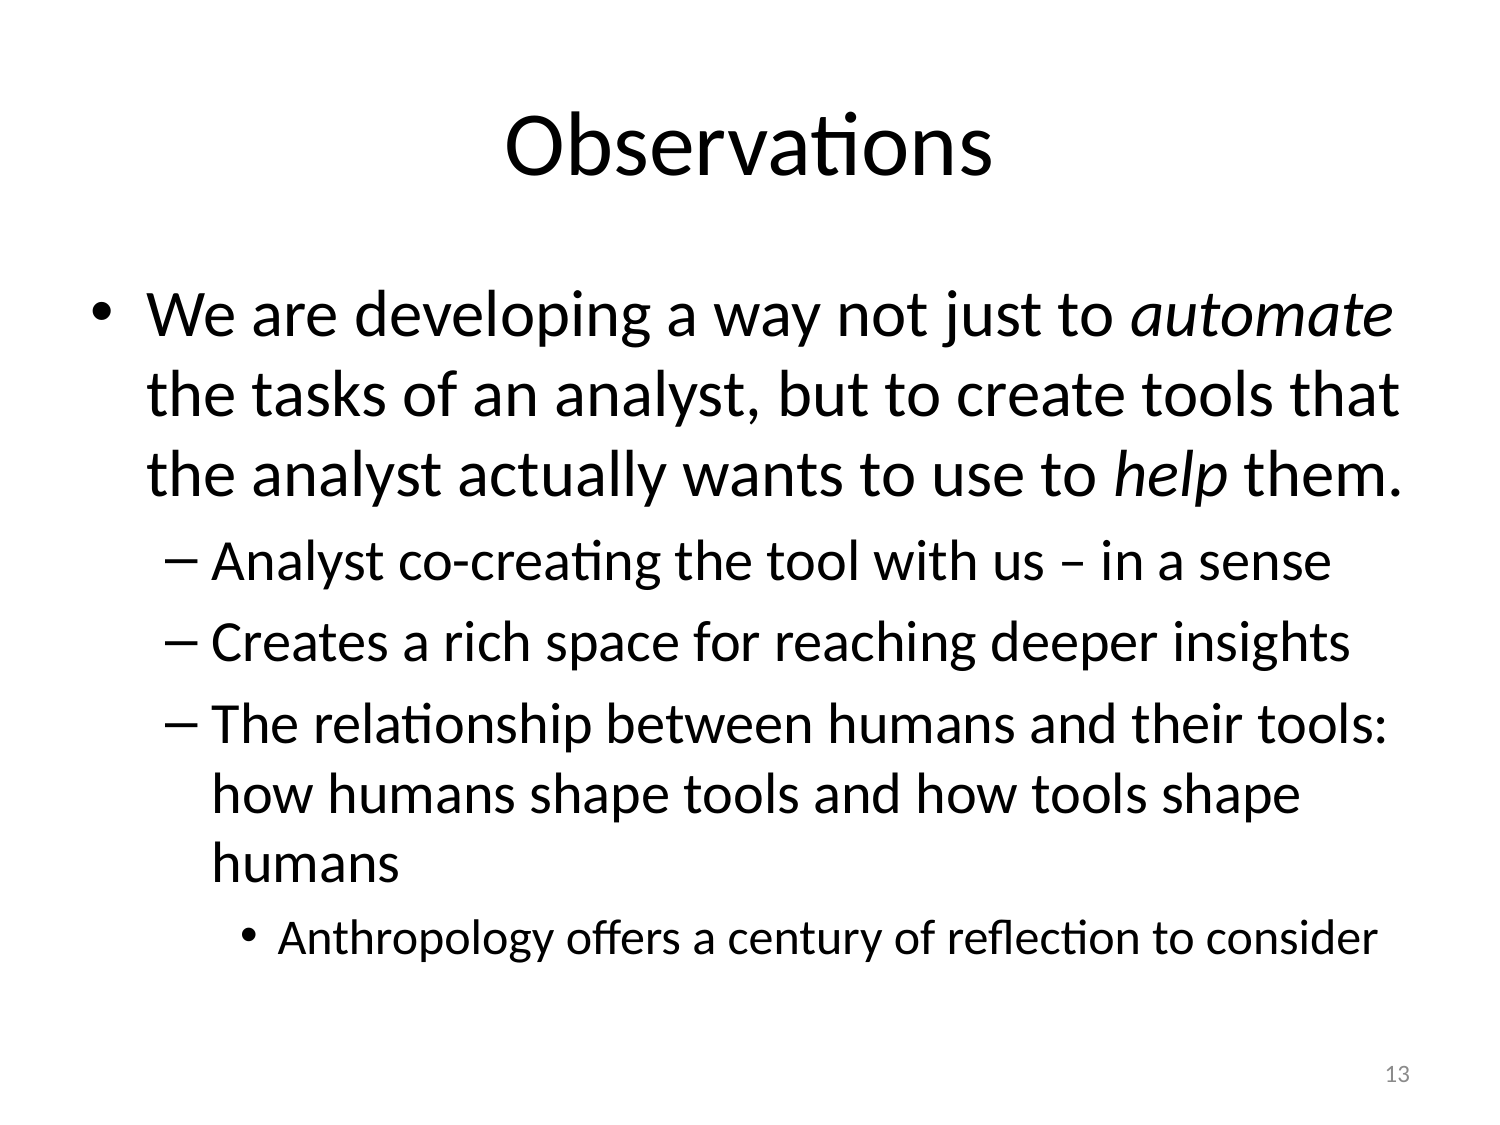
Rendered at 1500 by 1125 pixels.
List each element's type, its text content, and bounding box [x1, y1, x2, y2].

list We are developing a way not just to automate the tasks of an analyst, but to create tools that the analyst actually wants to use to help them. Analyst co-creating the tool with us – in a sense Creates a rich space for reaching deeper insights The relationship between humans and their tools: how humans shape tools and how tools shape humans Anthropology offers a century of reflection to consider [75, 262, 1425, 1005]
slide_number 13 [1074, 1042, 1425, 1103]
title Observations [75, 45, 1425, 233]
